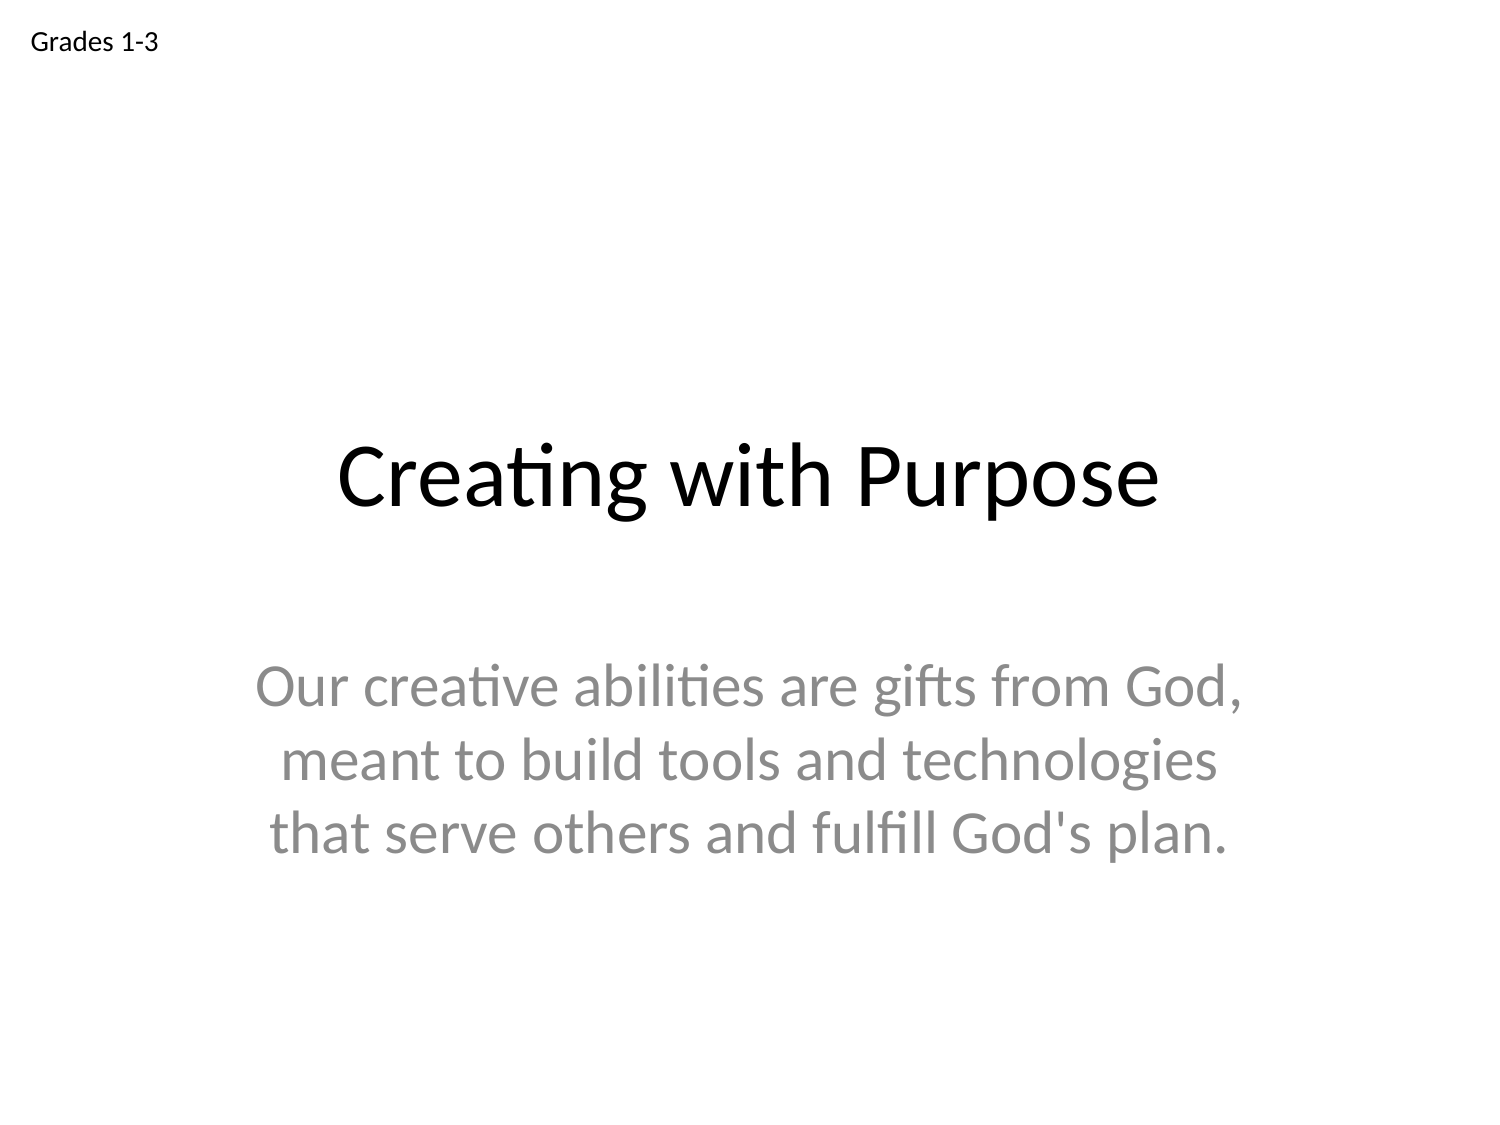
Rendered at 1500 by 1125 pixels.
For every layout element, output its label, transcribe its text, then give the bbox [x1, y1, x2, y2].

title Creating with Purpose [112, 349, 1388, 591]
text_box Grades 1-3 [15, 14, 174, 65]
subtitle Our creative abilities are gifts from God, meant to build tools and technologies that serve others and fulfill God's plan. [225, 637, 1275, 925]
